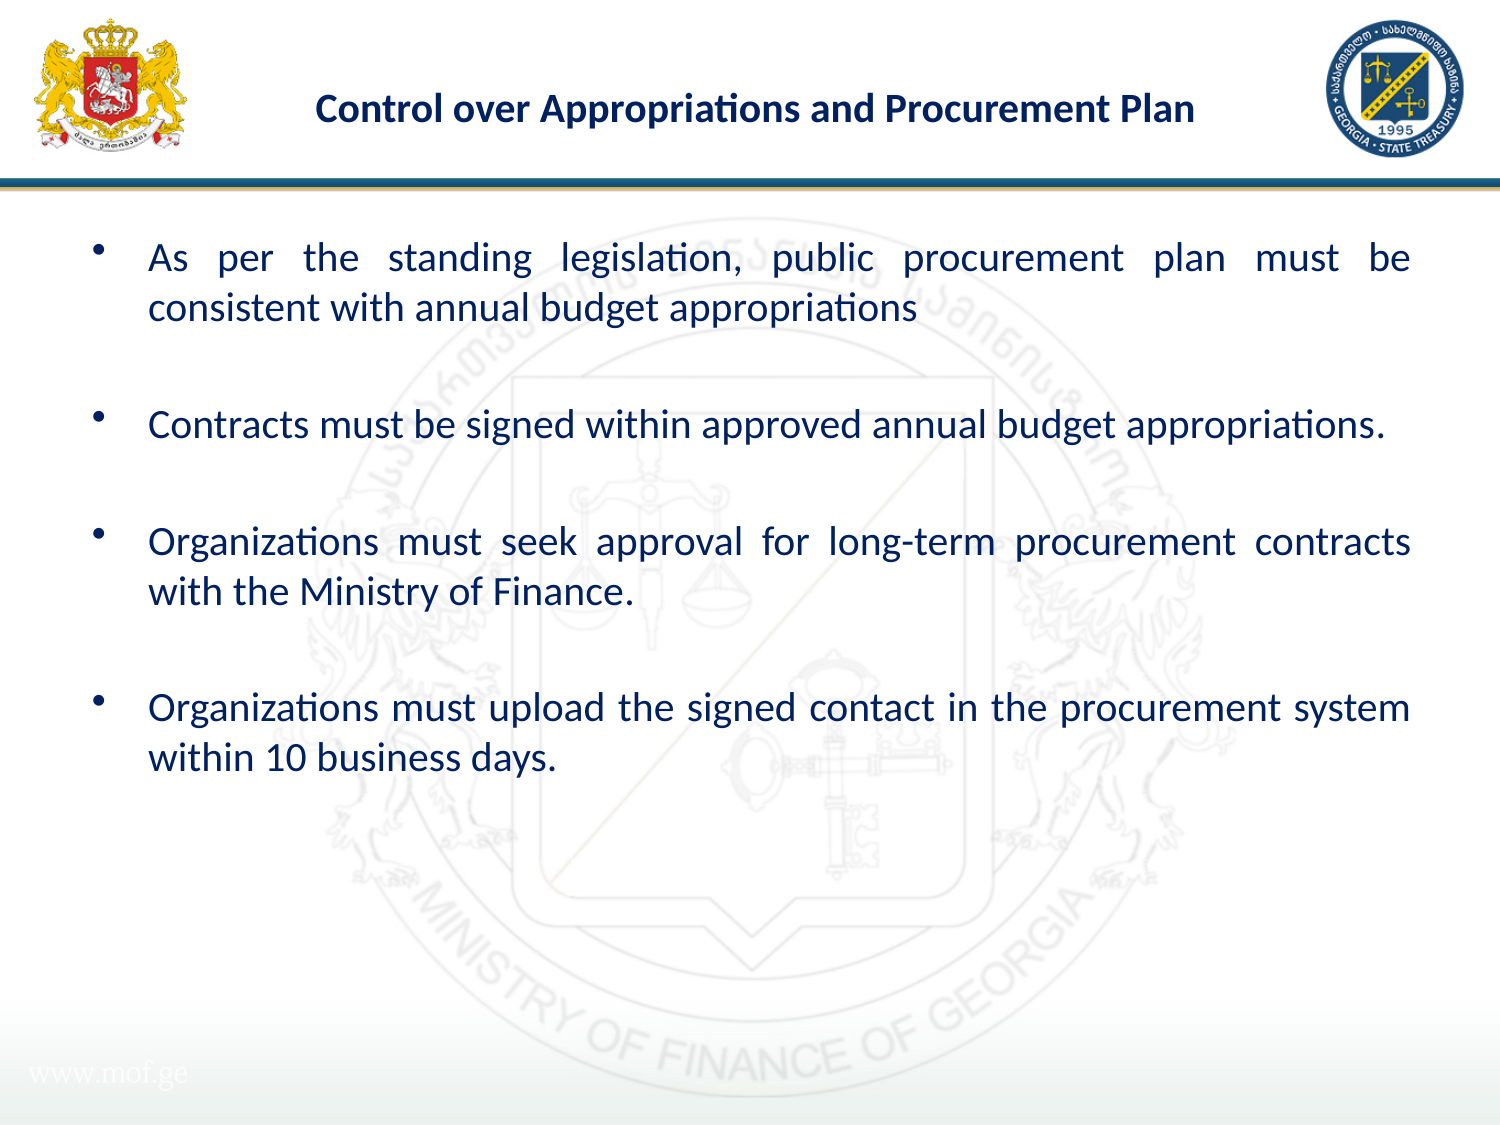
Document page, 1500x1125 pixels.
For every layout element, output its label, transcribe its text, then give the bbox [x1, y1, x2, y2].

list As per the standing legislation, public procurement plan must be consistent with annual budget appropriations Contracts must be signed within approved annual budget appropriations. Organizations must seek approval for long-term procurement contracts with the Ministry of Finance. Organizations must upload the signed contact in the procurement system within 10 business days. [76, 222, 1427, 1076]
picture [0, 0, 1500, 1125]
title Control over Appropriations and Procurement Plan [210, 23, 1302, 188]
